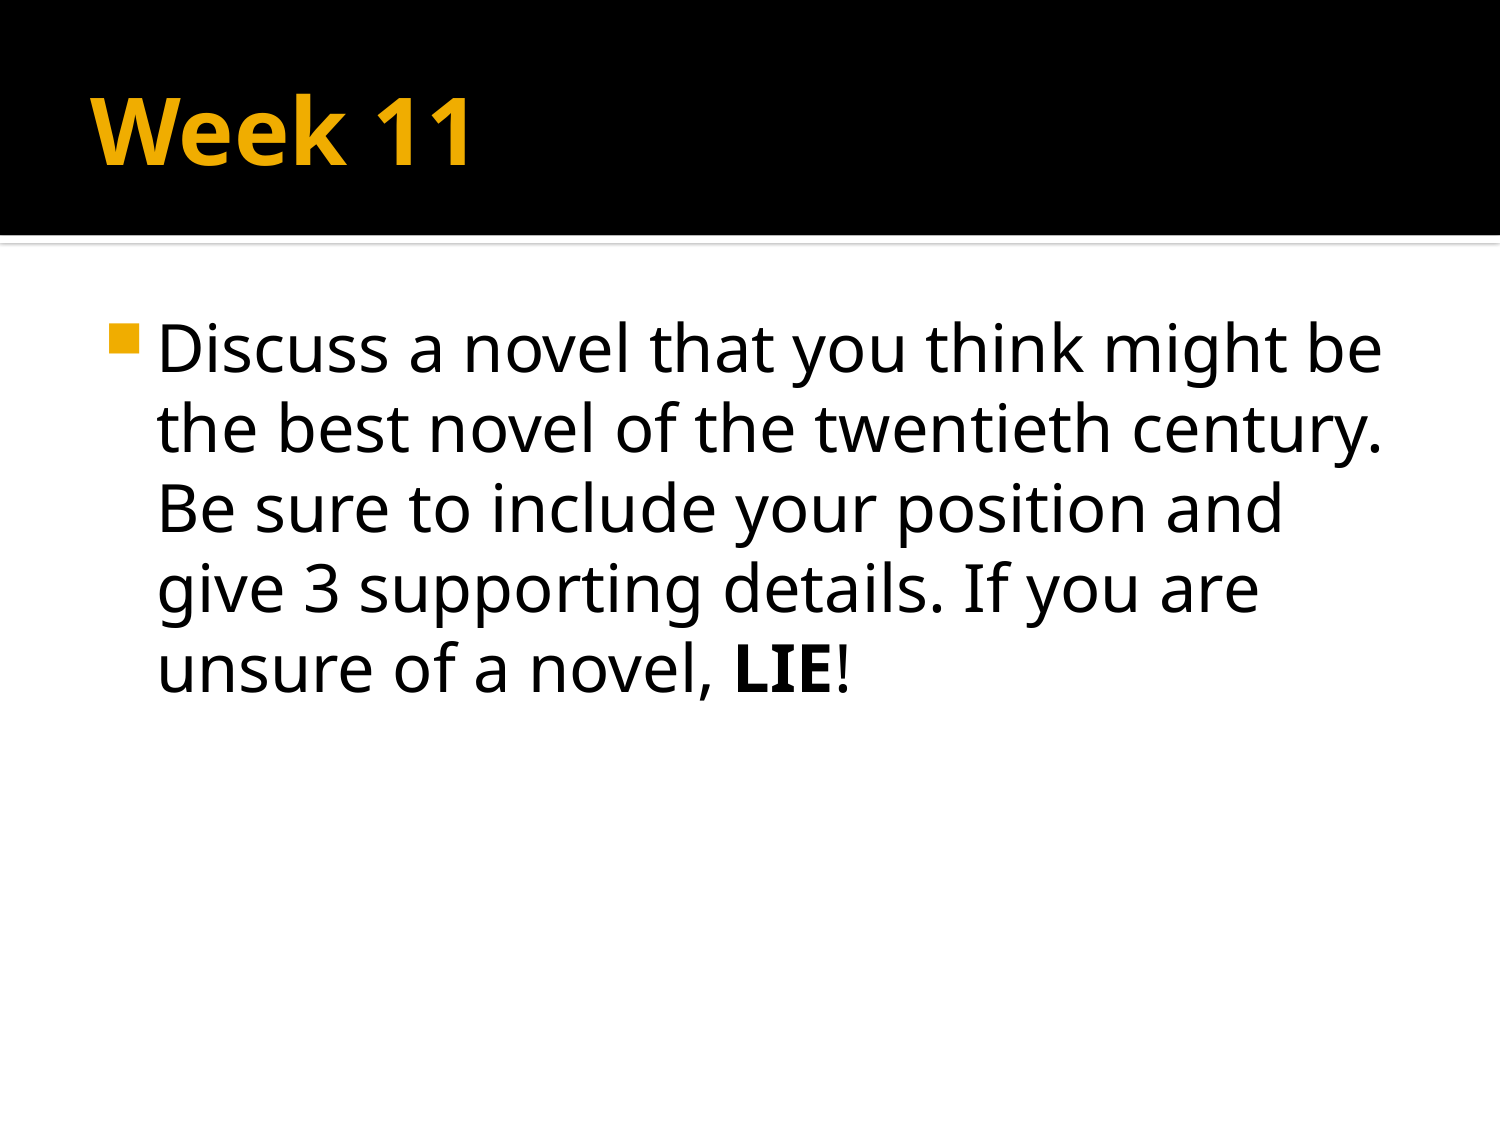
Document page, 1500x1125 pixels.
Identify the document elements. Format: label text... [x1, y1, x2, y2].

title Week 11 [75, 25, 1425, 231]
list Discuss a novel that you think might be the best novel of the twentieth century. Be sure to include your position and give 3 supporting details. If you are unsure of a novel, LIE! [75, 291, 1425, 1050]
